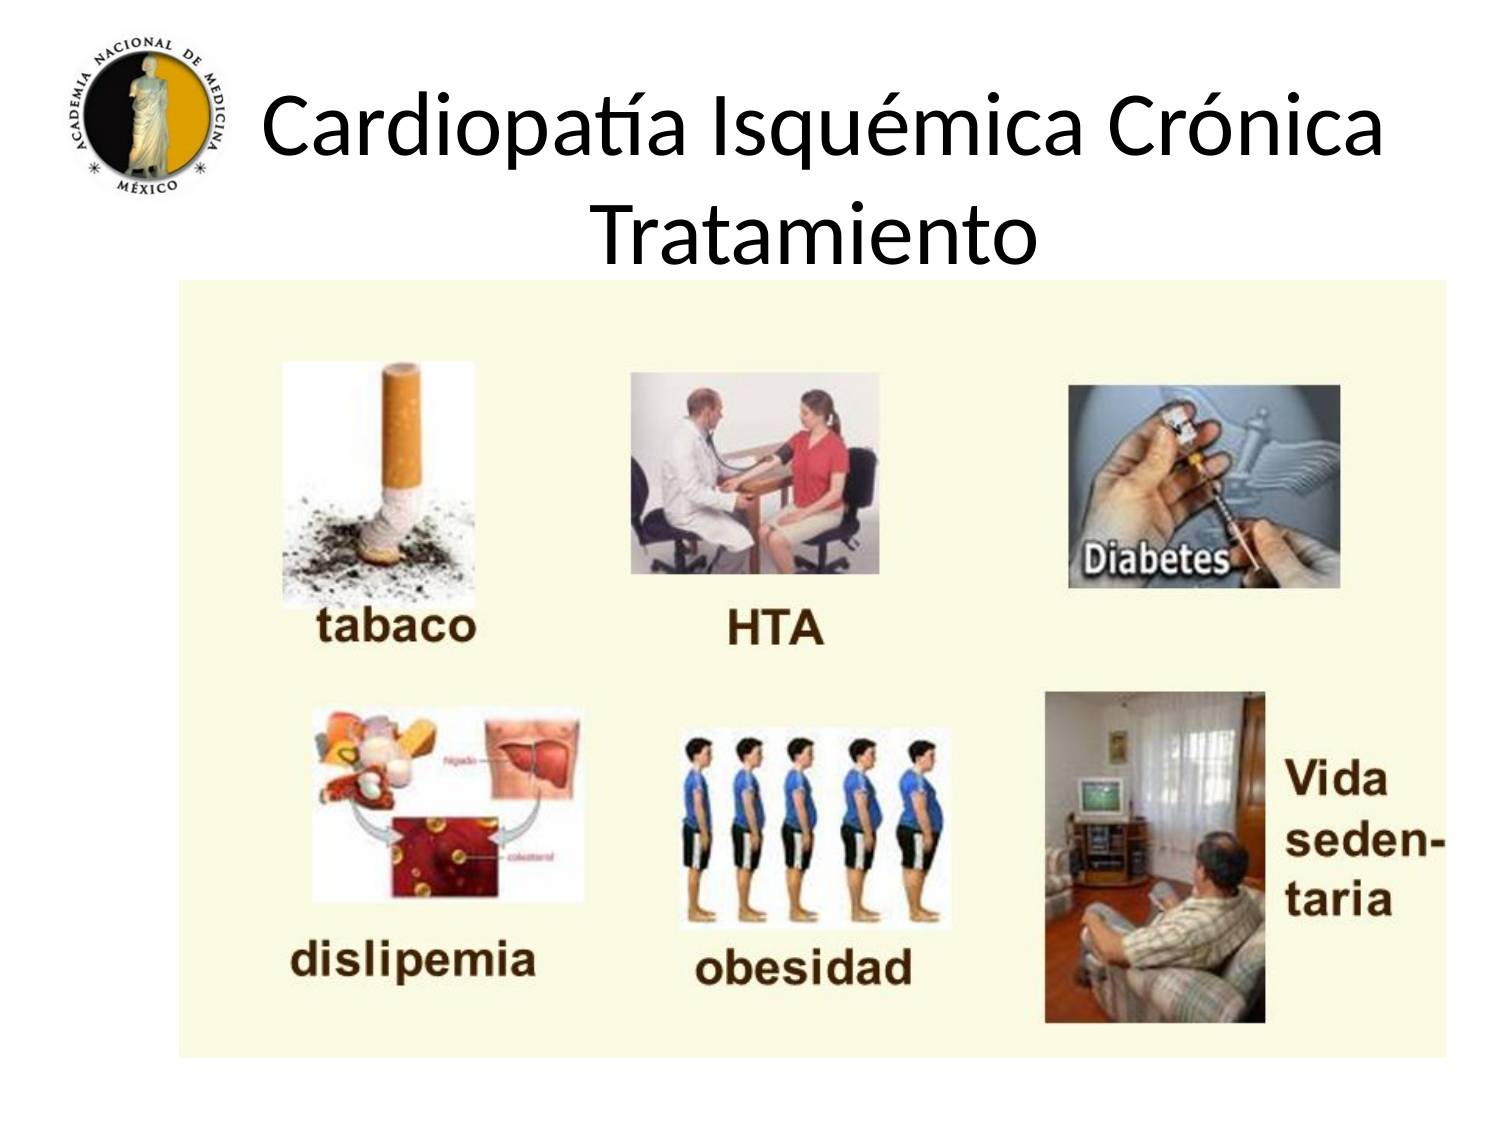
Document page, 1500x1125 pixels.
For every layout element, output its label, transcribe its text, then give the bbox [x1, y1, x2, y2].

picture [55, 27, 245, 217]
text_box Cardiopatía Isquémica Crónica Tratamiento [149, 56, 1500, 244]
picture [178, 280, 1447, 1058]
